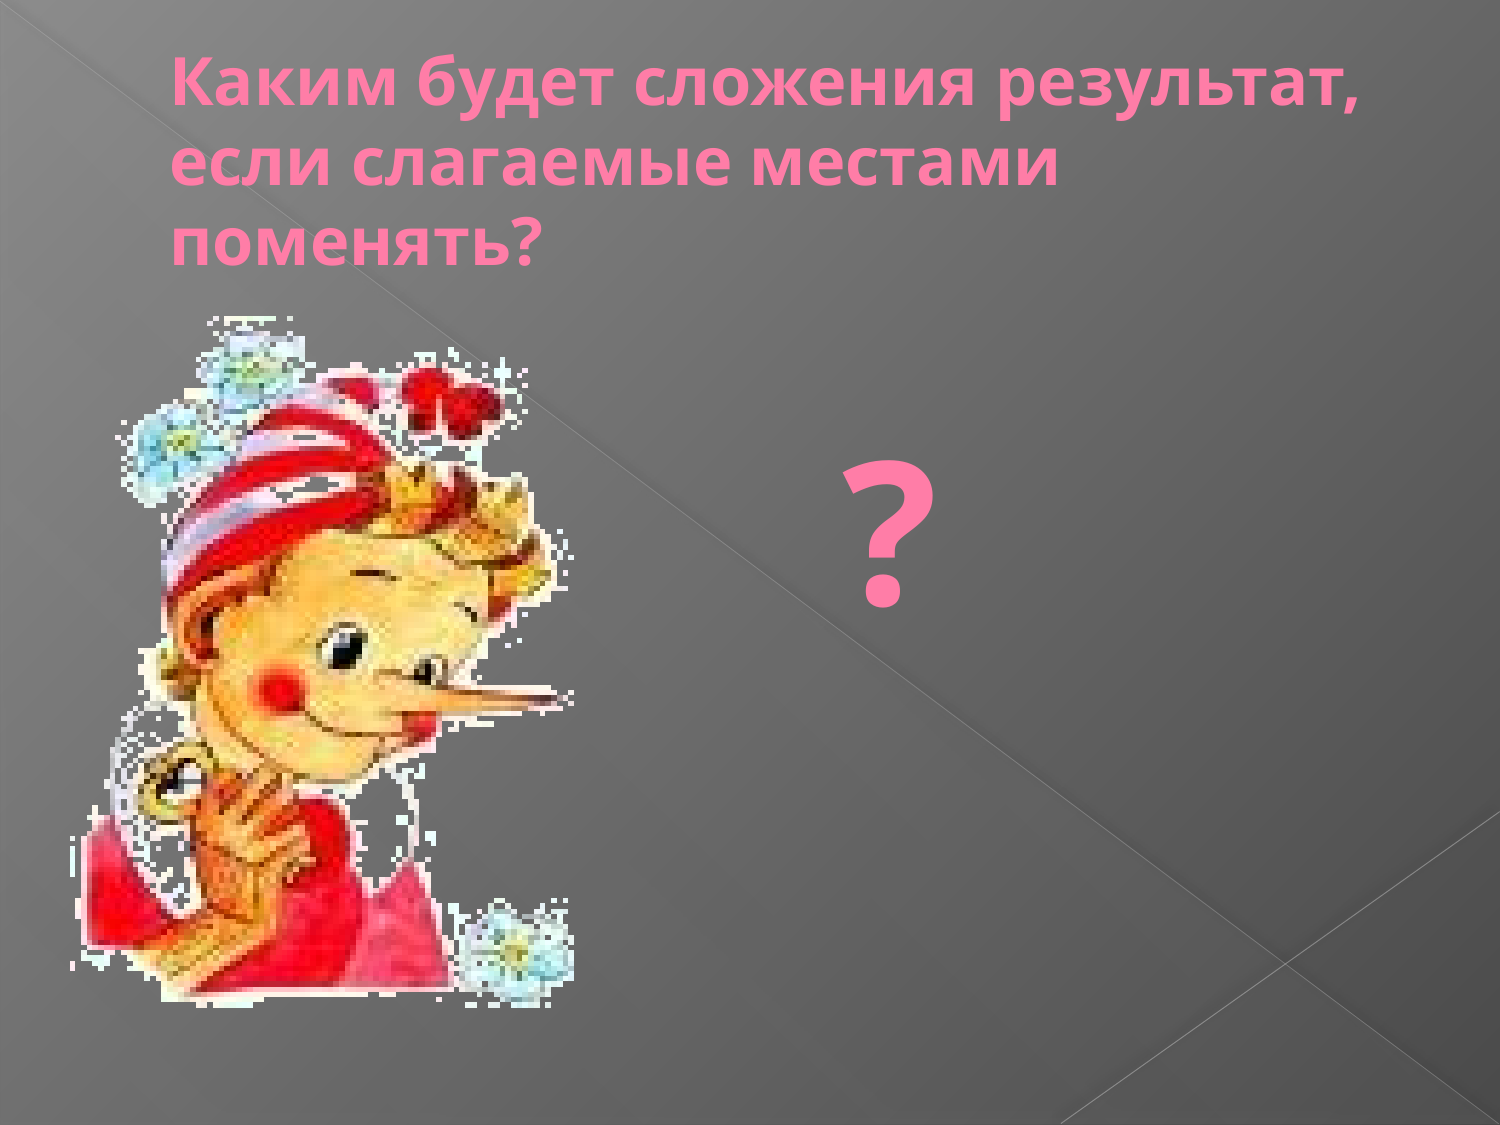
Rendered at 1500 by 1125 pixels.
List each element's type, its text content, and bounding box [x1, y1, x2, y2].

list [70, 316, 587, 1008]
title Каким будет сложения результат, если слагаемые местами поменять? [75, 43, 1425, 274]
text_box ? [726, 398, 1055, 654]
